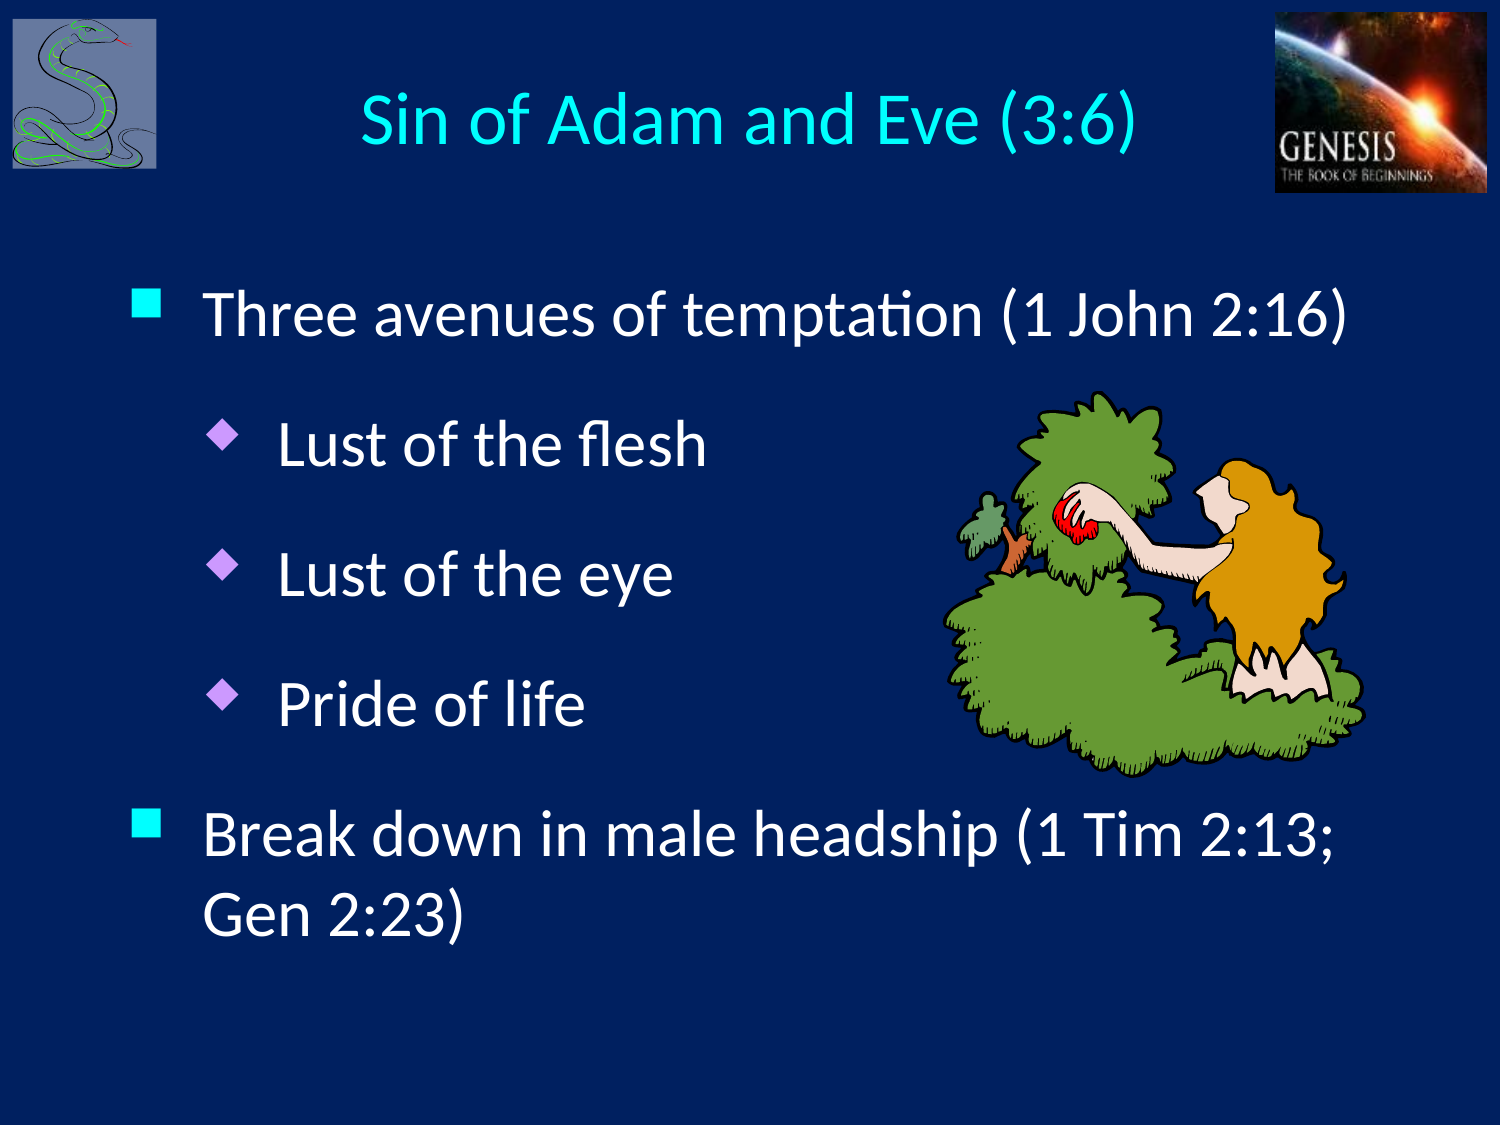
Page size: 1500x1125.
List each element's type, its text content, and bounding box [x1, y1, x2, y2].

list Three avenues of temptation (1 John 2:16) Lust of the flesh Lust of the eye Pride of life Break down in male headship (1 Tim 2:13; Gen 2:23) [112, 262, 1388, 995]
picture [1274, 12, 1487, 193]
picture [12, 18, 157, 169]
title Sin of Adam and Eve (3:6) [343, 37, 1157, 193]
picture [937, 387, 1376, 779]
